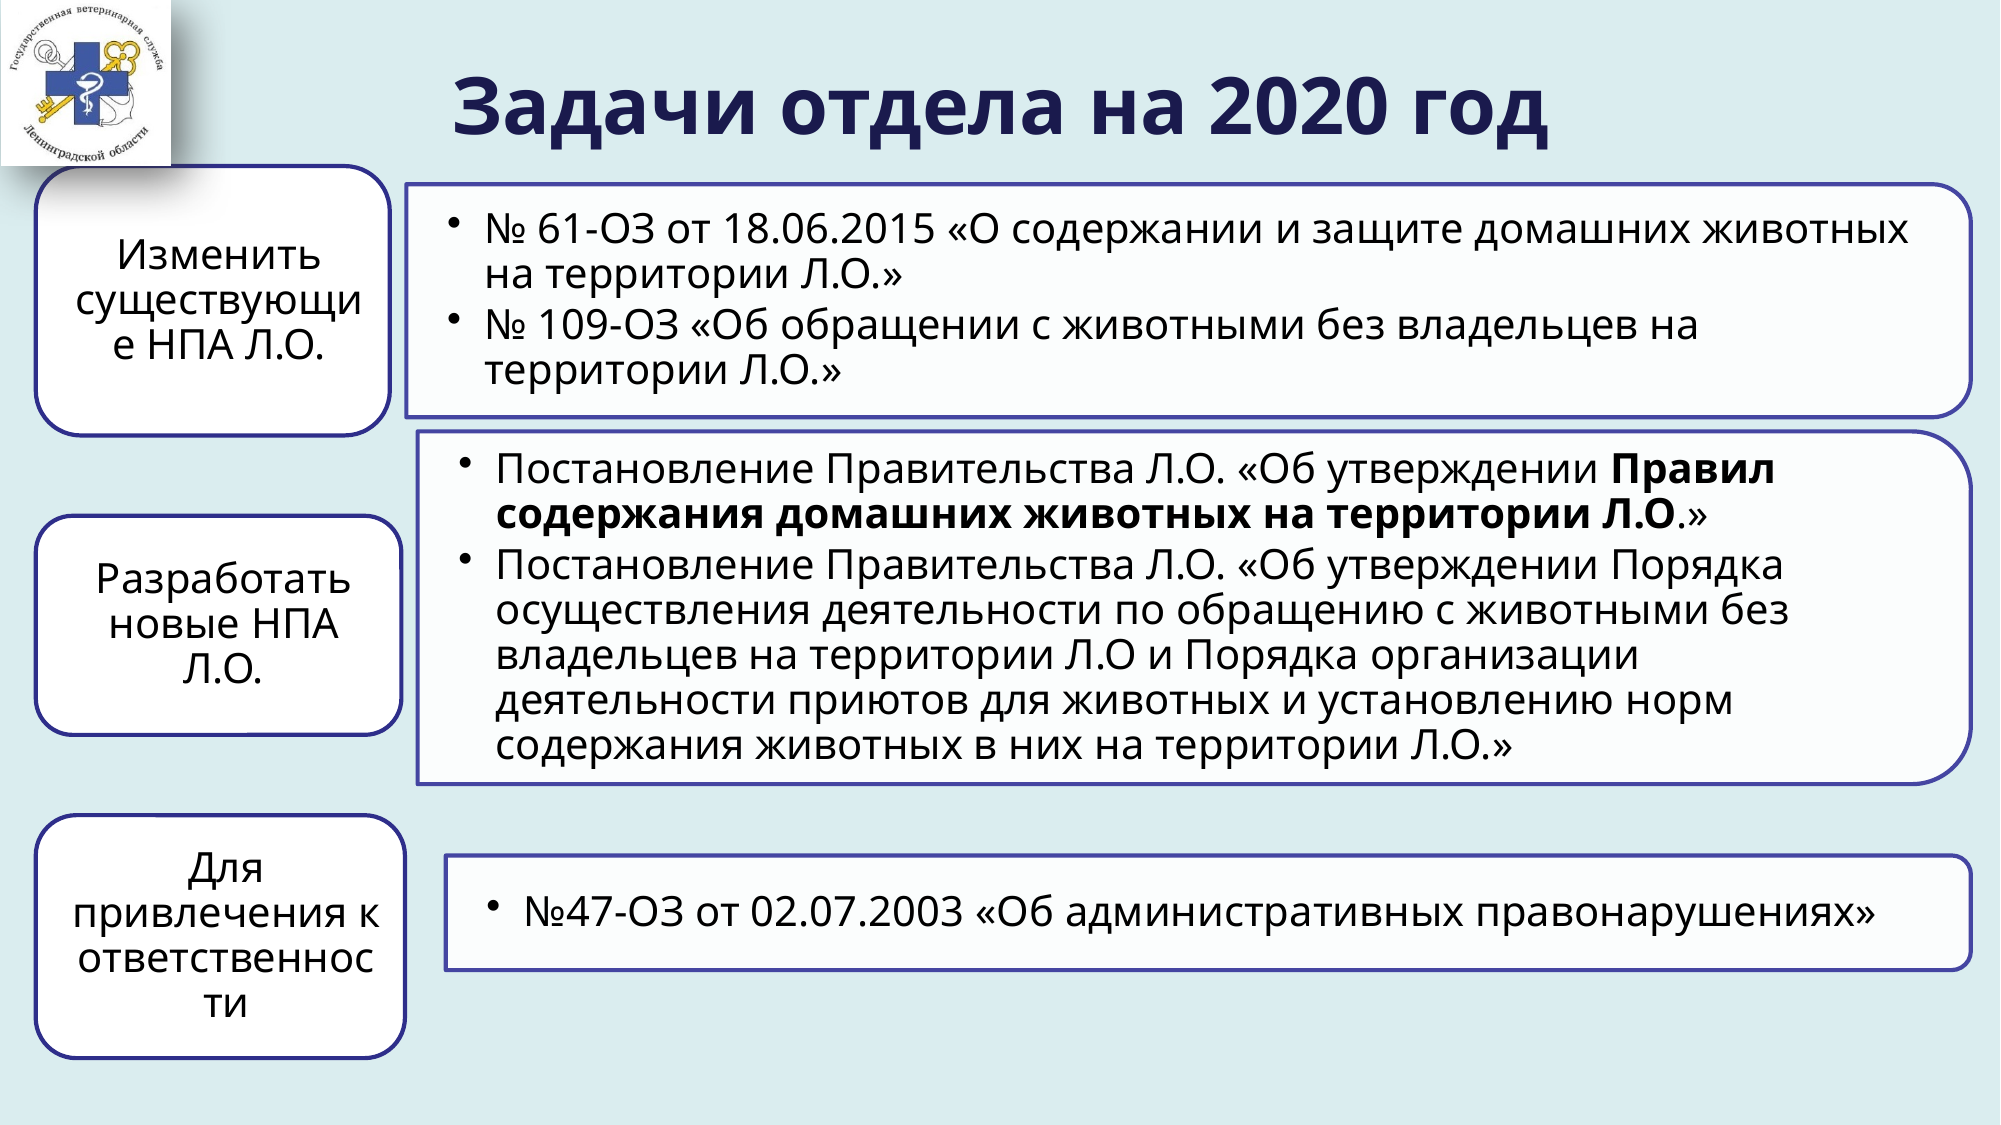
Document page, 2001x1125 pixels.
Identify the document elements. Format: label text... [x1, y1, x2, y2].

picture [1, 0, 171, 166]
title Задачи отдела на 2020 год [218, 45, 1900, 161]
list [19, 165, 1971, 1059]
